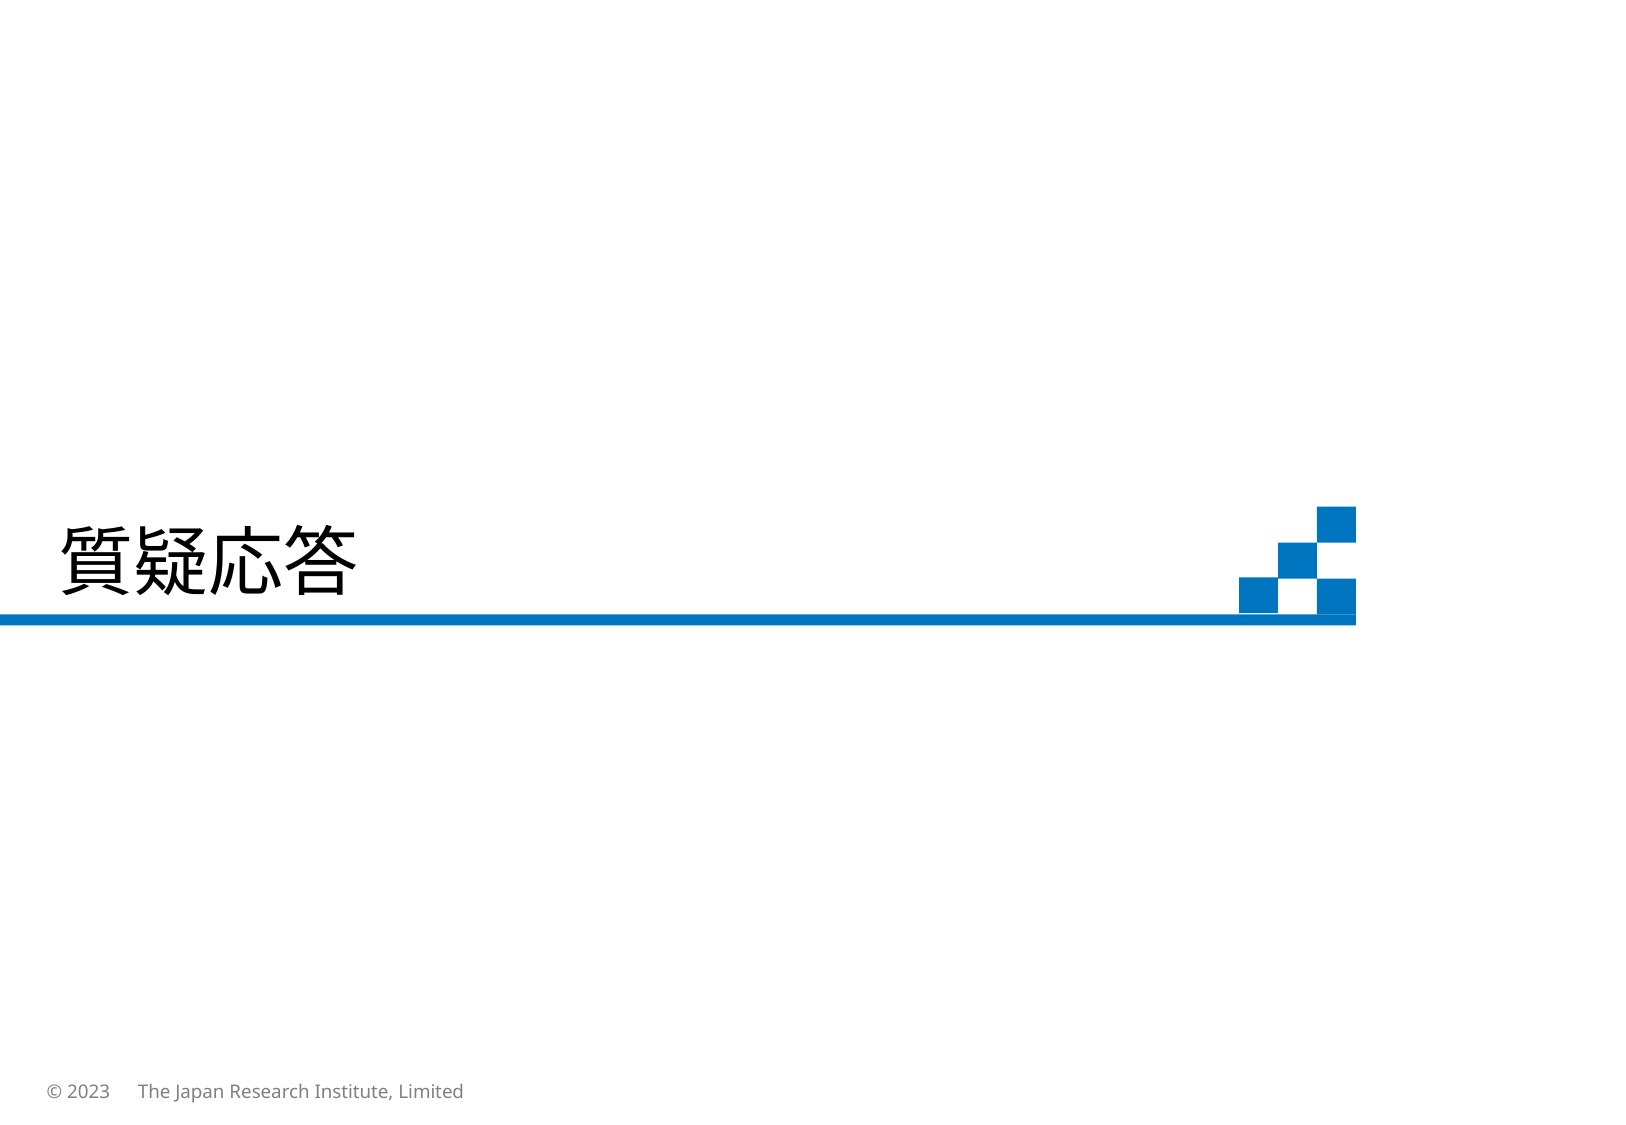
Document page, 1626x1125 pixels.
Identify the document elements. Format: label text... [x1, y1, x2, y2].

title 質疑応答 [43, 402, 1196, 614]
